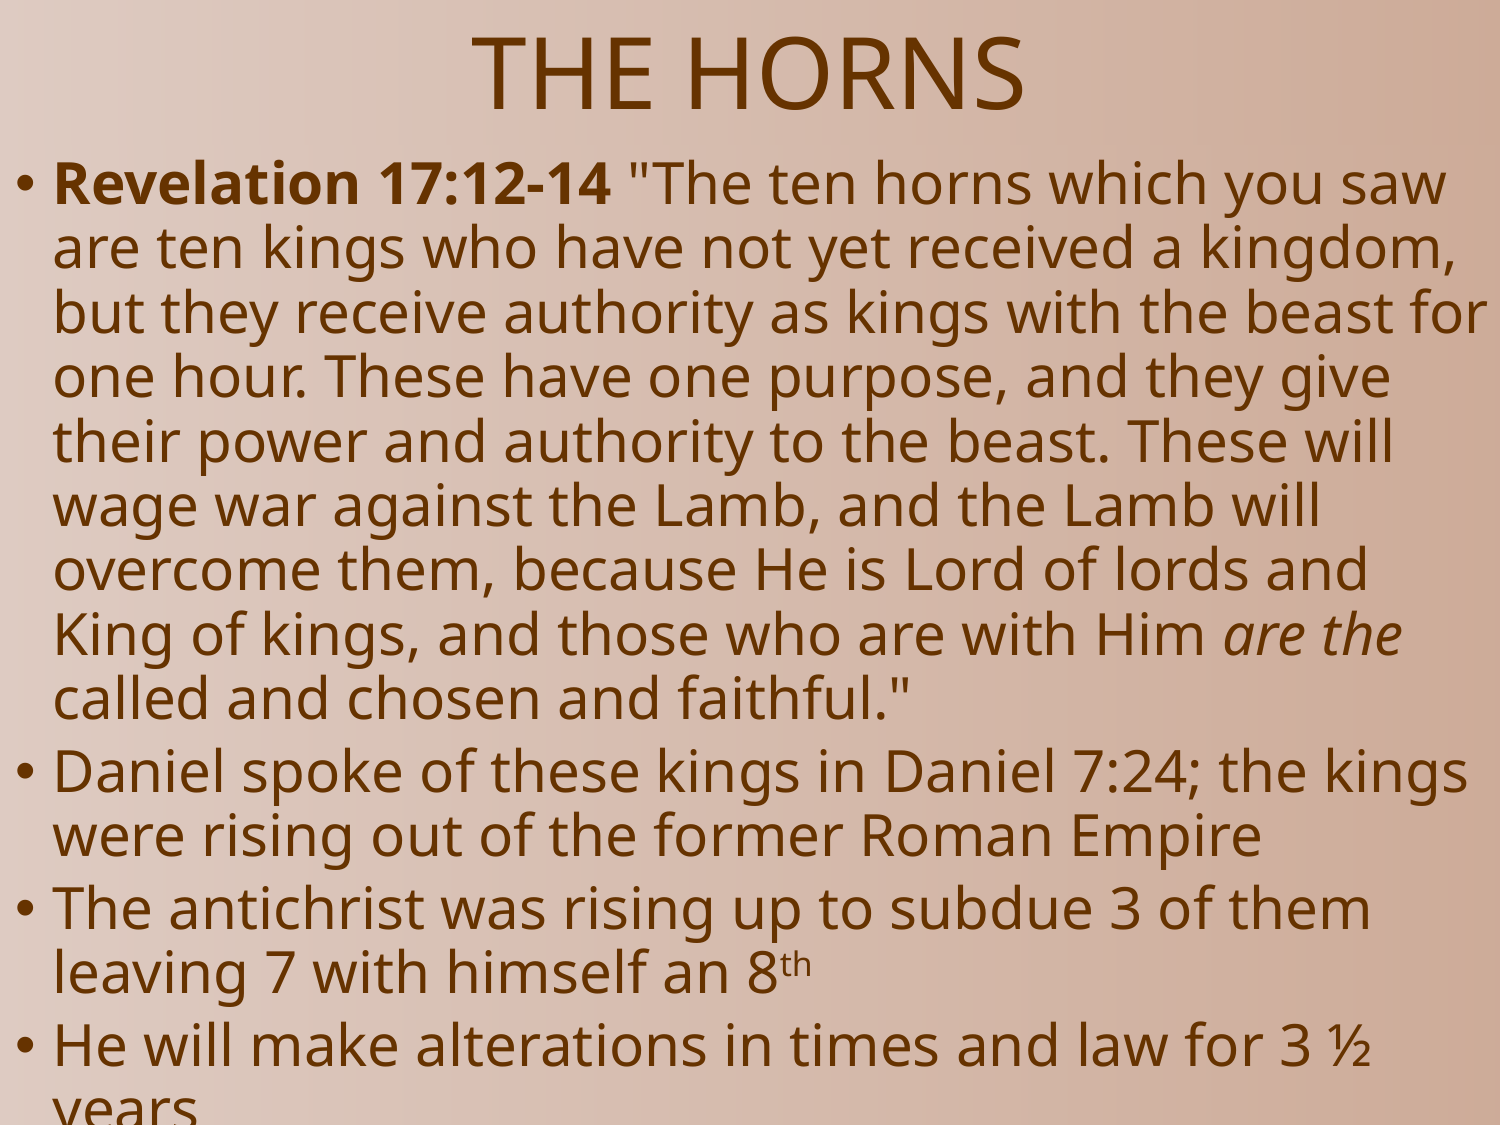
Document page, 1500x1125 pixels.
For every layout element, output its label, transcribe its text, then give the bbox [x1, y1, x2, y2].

title THE HORNS [0, 0, 1500, 145]
list Revelation 17:12-14 "The ten horns which you saw are ten kings who have not yet received a kingdom, but they receive authority as kings with the beast for one hour. These have one purpose, and they give their power and authority to the beast. These will wage war against the Lamb, and the Lamb will overcome them, because He is Lord of lords and King of kings, and those who are with Him are the called and chosen and faithful." Daniel spoke of these kings in Daniel 7:24; the kings were rising out of the former Roman Empire The antichrist was rising up to subdue 3 of them leaving 7 with himself an 8th He will make alterations in times and law for 3 ½ years [0, 145, 1500, 1125]
